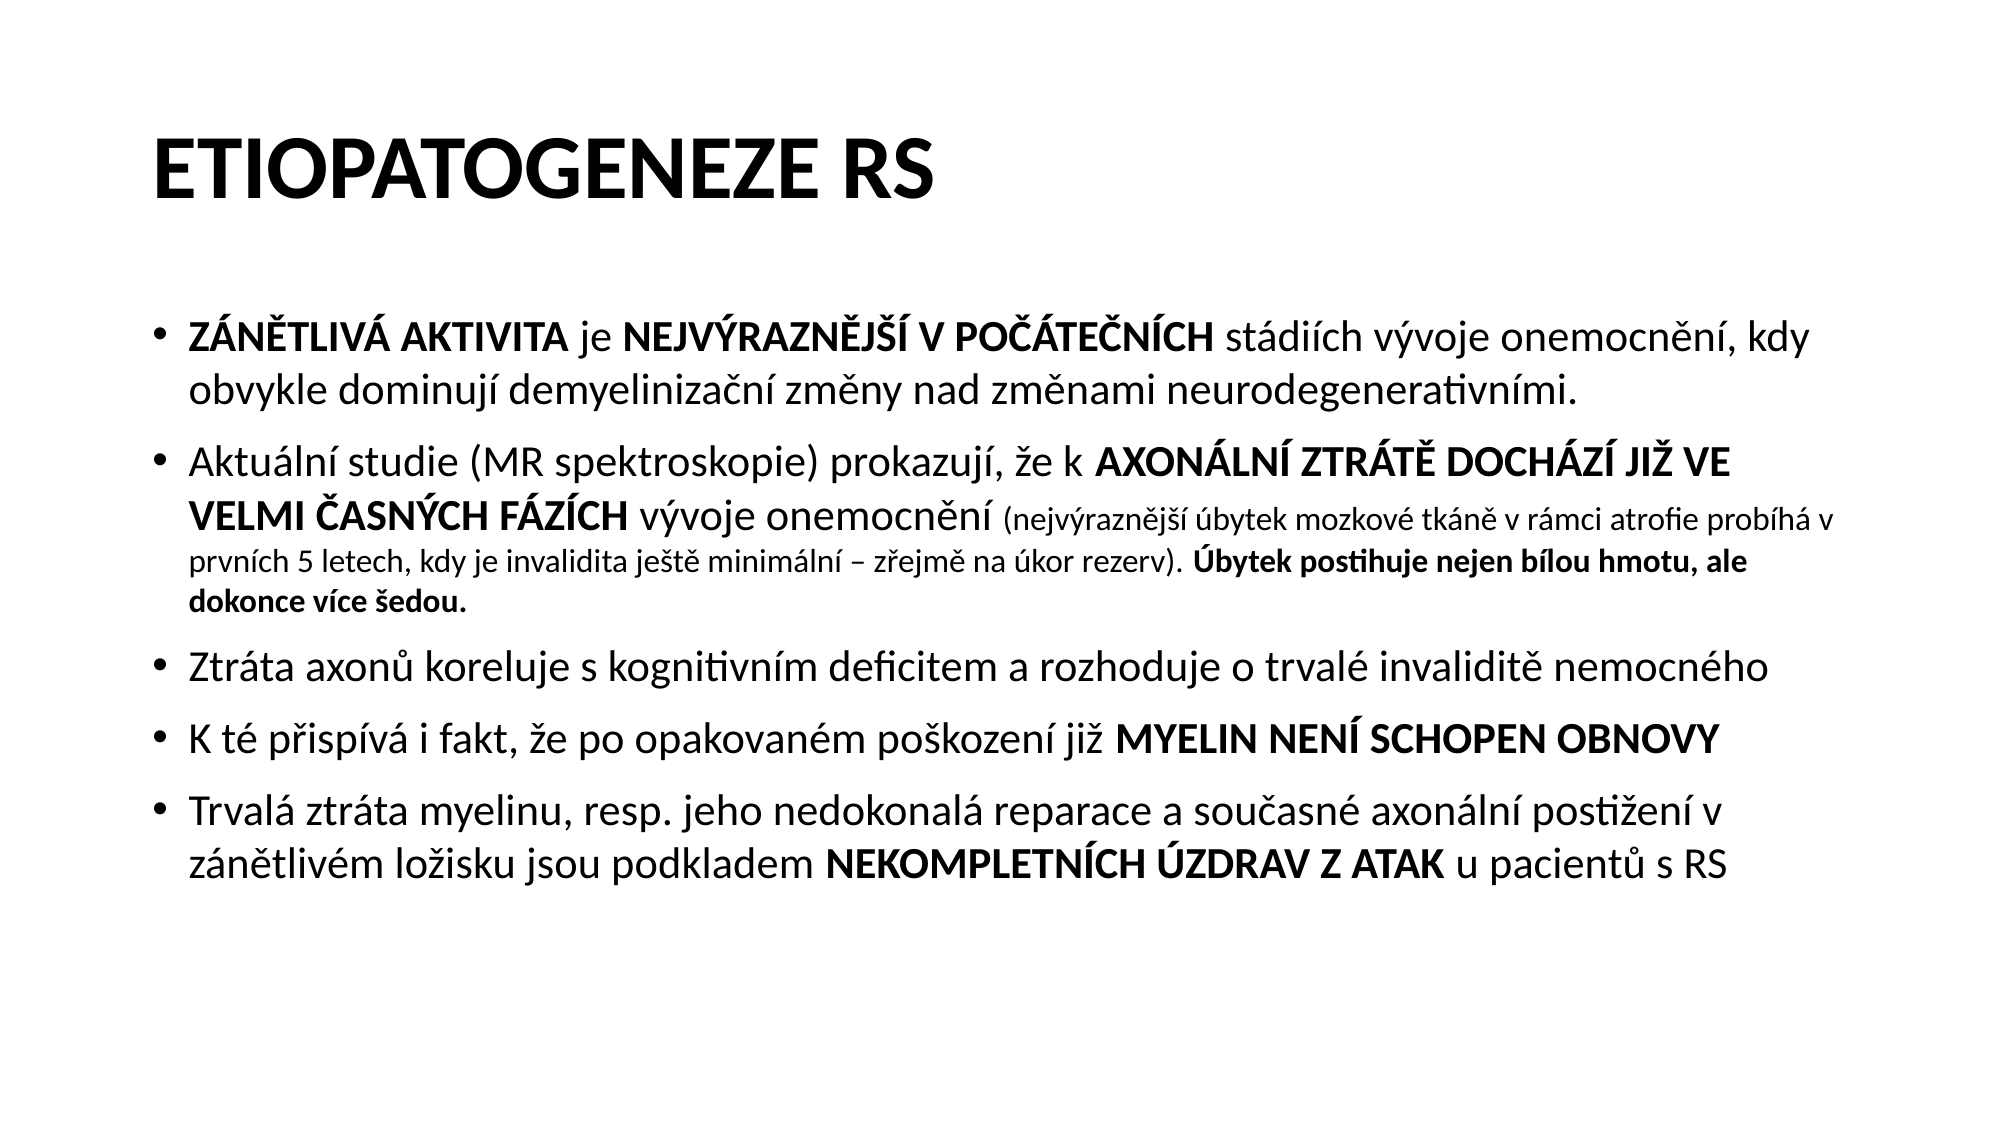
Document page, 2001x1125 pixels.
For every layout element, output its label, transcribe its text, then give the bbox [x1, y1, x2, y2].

list ZÁNĚTLIVÁ AKTIVITA je NEJVÝRAZNĚJŠÍ V POČÁTEČNÍCH stádiích vývoje onemocnění, kdy obvykle dominují demyelinizační změny nad změnami neurodegenerativními. Aktuální studie (MR spektroskopie) prokazují, že k AXONÁLNÍ ZTRÁTĚ DOCHÁZÍ JIŽ VE VELMI ČASNÝCH FÁZÍCH vývoje onemocnění (nejvýraznější úbytek mozkové tkáně v rámci atrofie probíhá v prvních 5 letech, kdy je invalidita ještě minimální – zřejmě na úkor rezerv). Úbytek postihuje nejen bílou hmotu, ale dokonce více šedou. Ztráta axonů koreluje s kognitivním deficitem a rozhoduje o trvalé invaliditě nemocného K té přispívá i fakt, že po opakovaném poškození již MYELIN NENÍ SCHOPEN OBNOVY Trvalá ztráta myelinu, resp. jeho nedokonalá reparace a současné axonální postižení v zánětlivém ložisku jsou podkladem NEKOMPLETNÍCH ÚZDRAV Z ATAK u pacientů s RS [137, 299, 1863, 1014]
title ETIOPATOGENEZE RS [137, 59, 1863, 278]
